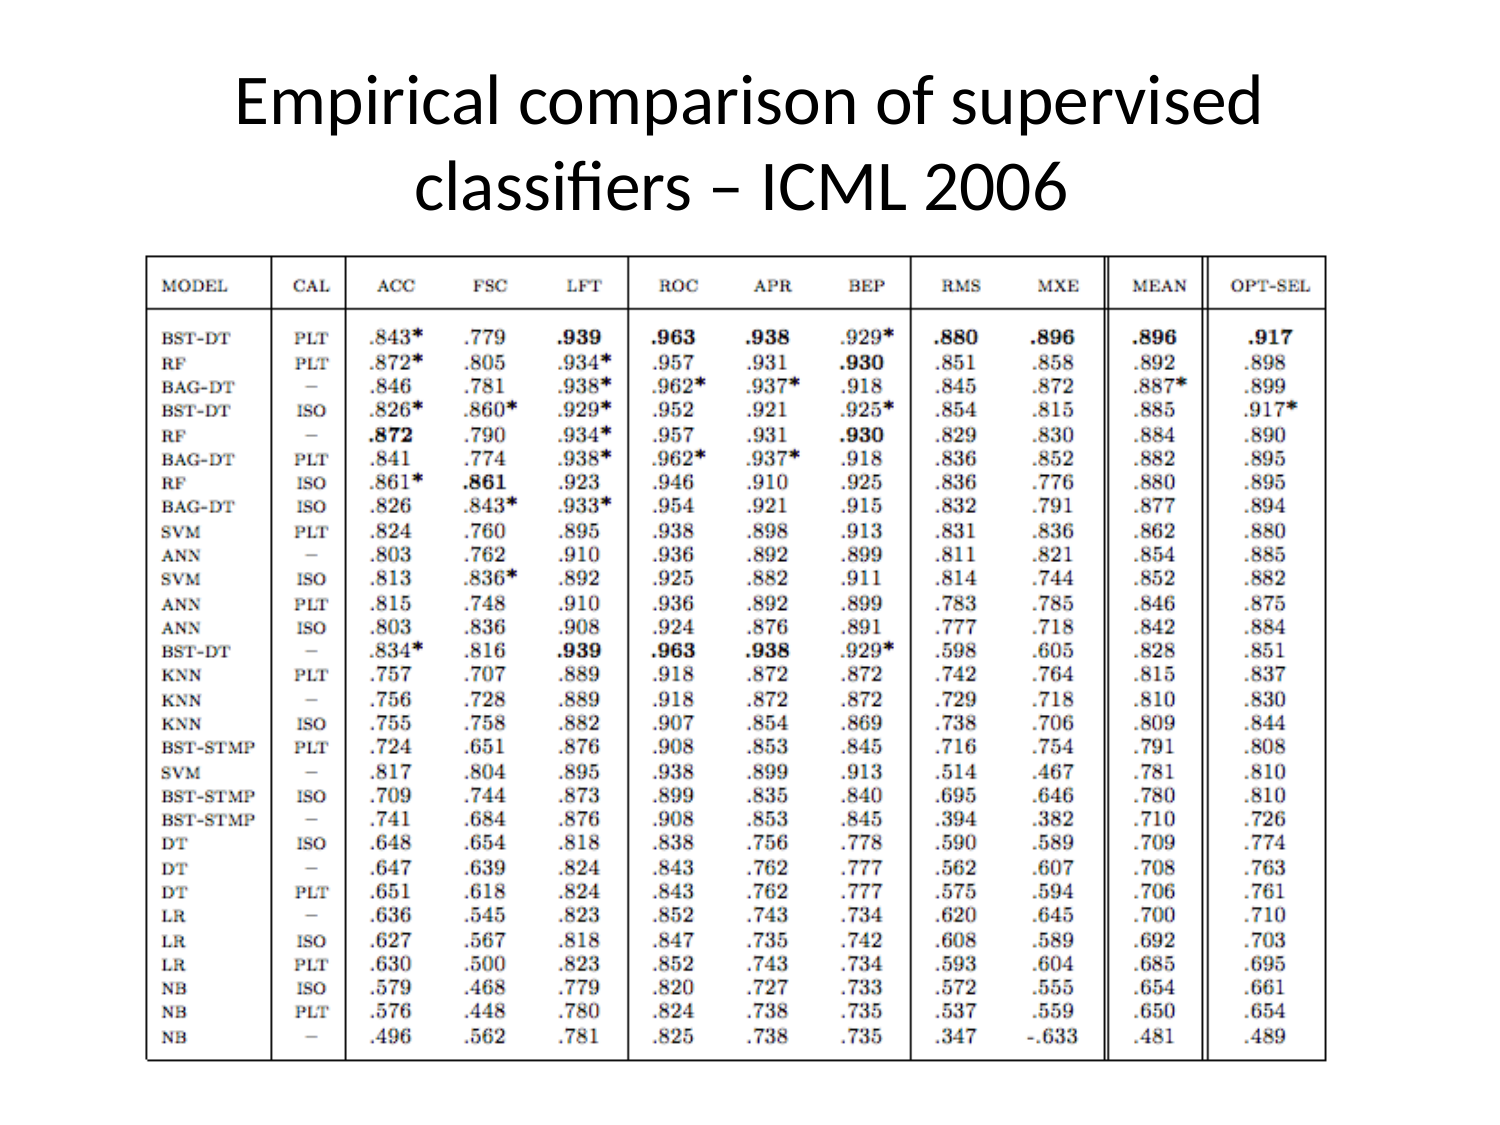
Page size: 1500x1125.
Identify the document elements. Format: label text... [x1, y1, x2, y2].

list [135, 246, 1346, 1077]
title Empirical comparison of supervised classifiers – ICML 2006 [75, 45, 1425, 233]
